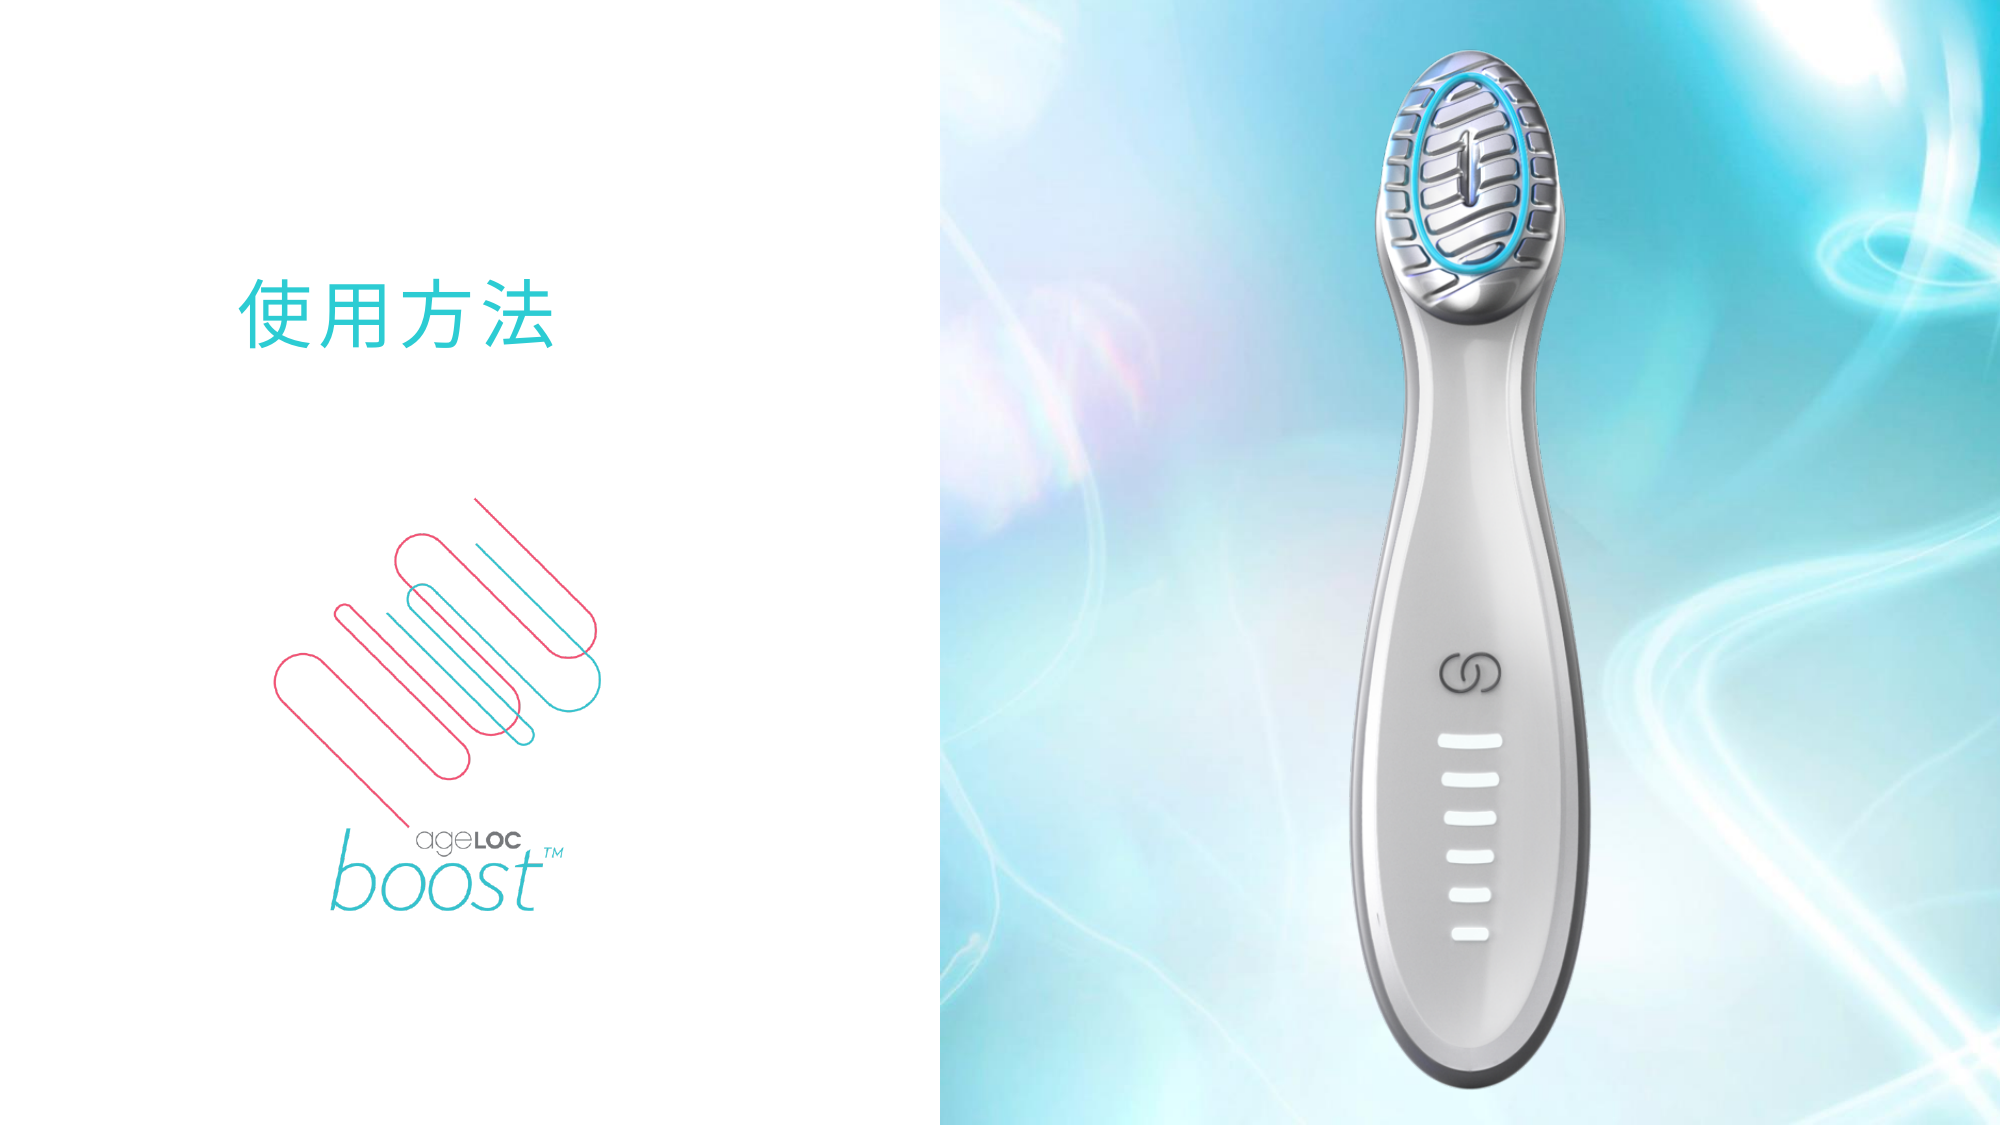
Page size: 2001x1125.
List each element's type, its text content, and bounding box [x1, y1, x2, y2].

text_box 使用方法 [233, 264, 620, 361]
picture [273, 497, 601, 911]
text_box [940, 0, 2000, 1125]
